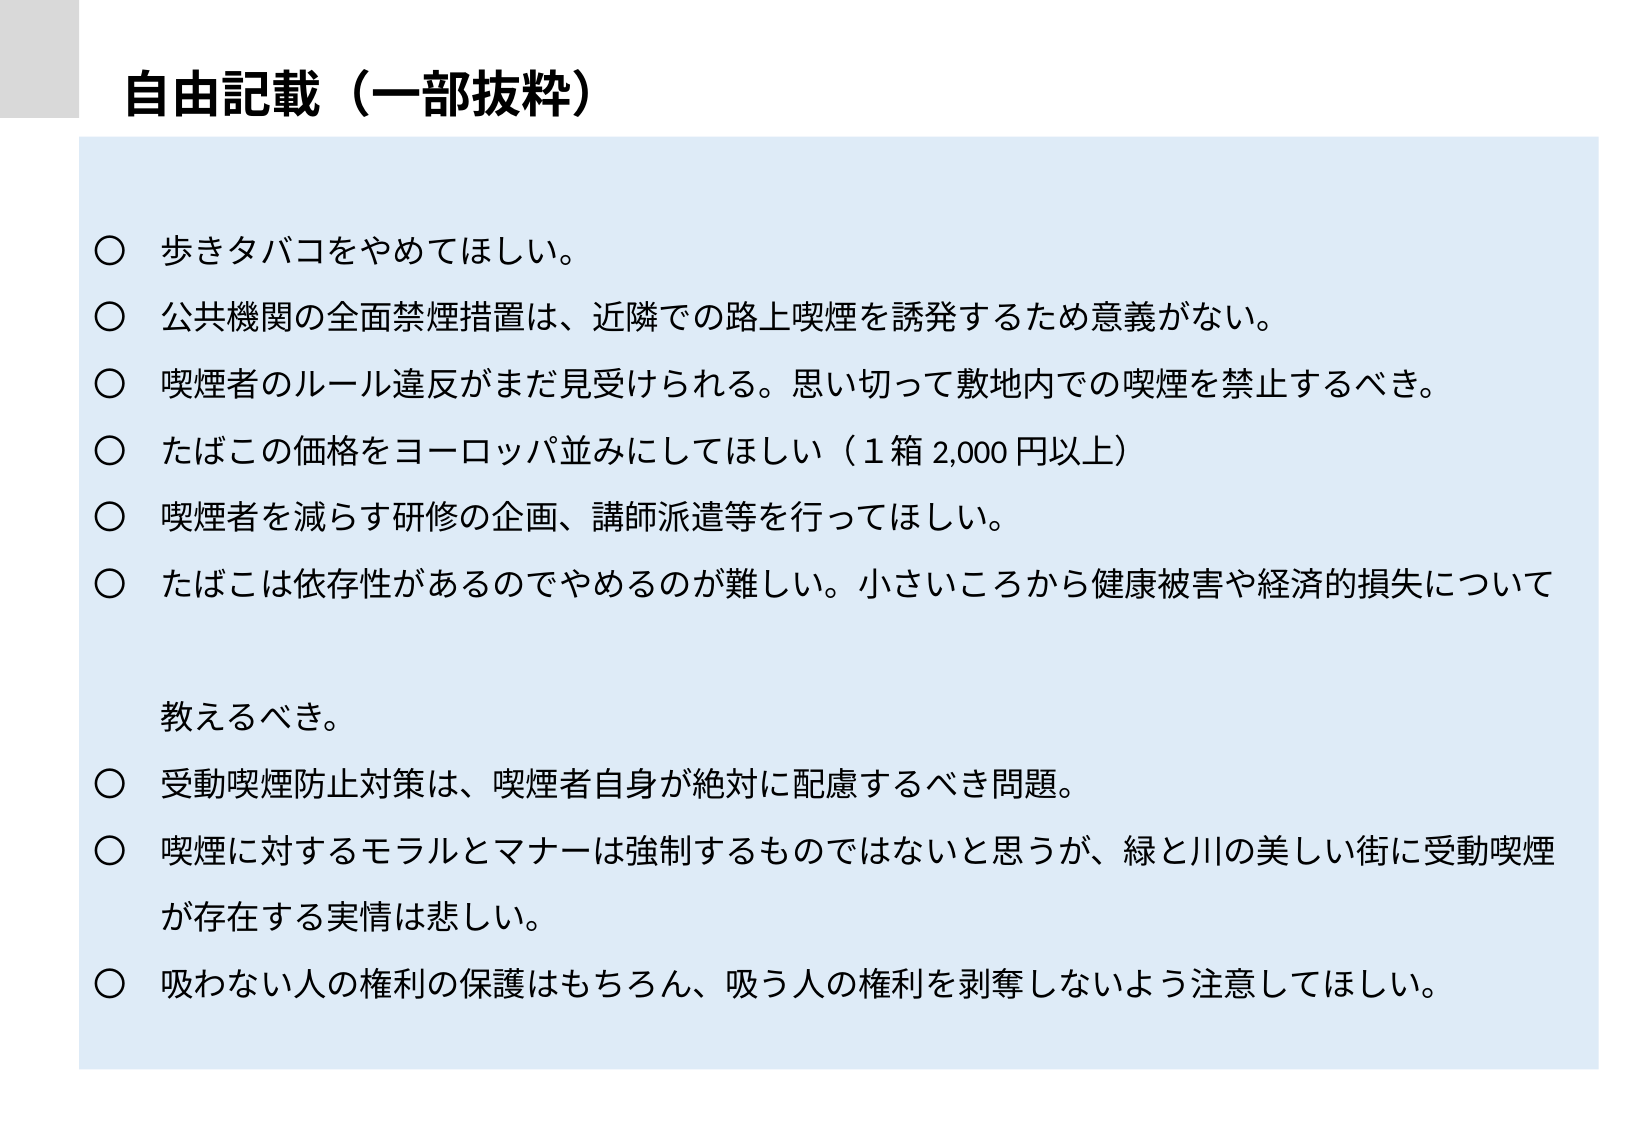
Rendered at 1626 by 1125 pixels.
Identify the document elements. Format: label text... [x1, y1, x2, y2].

text_box 〇 歩きタバコをやめてほしい。 〇 公共機関の全面禁煙措置は、近隣での路上喫煙を誘発するため意義がない。 〇 喫煙者のルール違反がまだ見受けられる。思い切って敷地内での喫煙を禁止するべき。 〇 たばこの価格をヨーロッパ並みにしてほしい（１箱2,000円以上） 〇 喫煙者を減らす研修の企画、講師派遣等を行ってほしい。 〇 たばこは依存性があるのでやめるのが難しい。小さいころから健康被害や経済的損失について 教えるべき。 〇 受動喫煙防止対策は、喫煙者自身が絶対に配慮するべき問題。 〇 喫煙に対するモラルとマナーは強制するものではないと思うが、緑と川の美しい街に受動喫煙 が存在する実情は悲しい。 〇 吸わない人の権利の保護はもちろん、吸う人の権利を剥奪しないよう注意してほしい。 [78, 136, 1600, 1071]
text_box [0, 0, 80, 119]
text_box 自由記載（一部抜粋） [66, 55, 677, 137]
